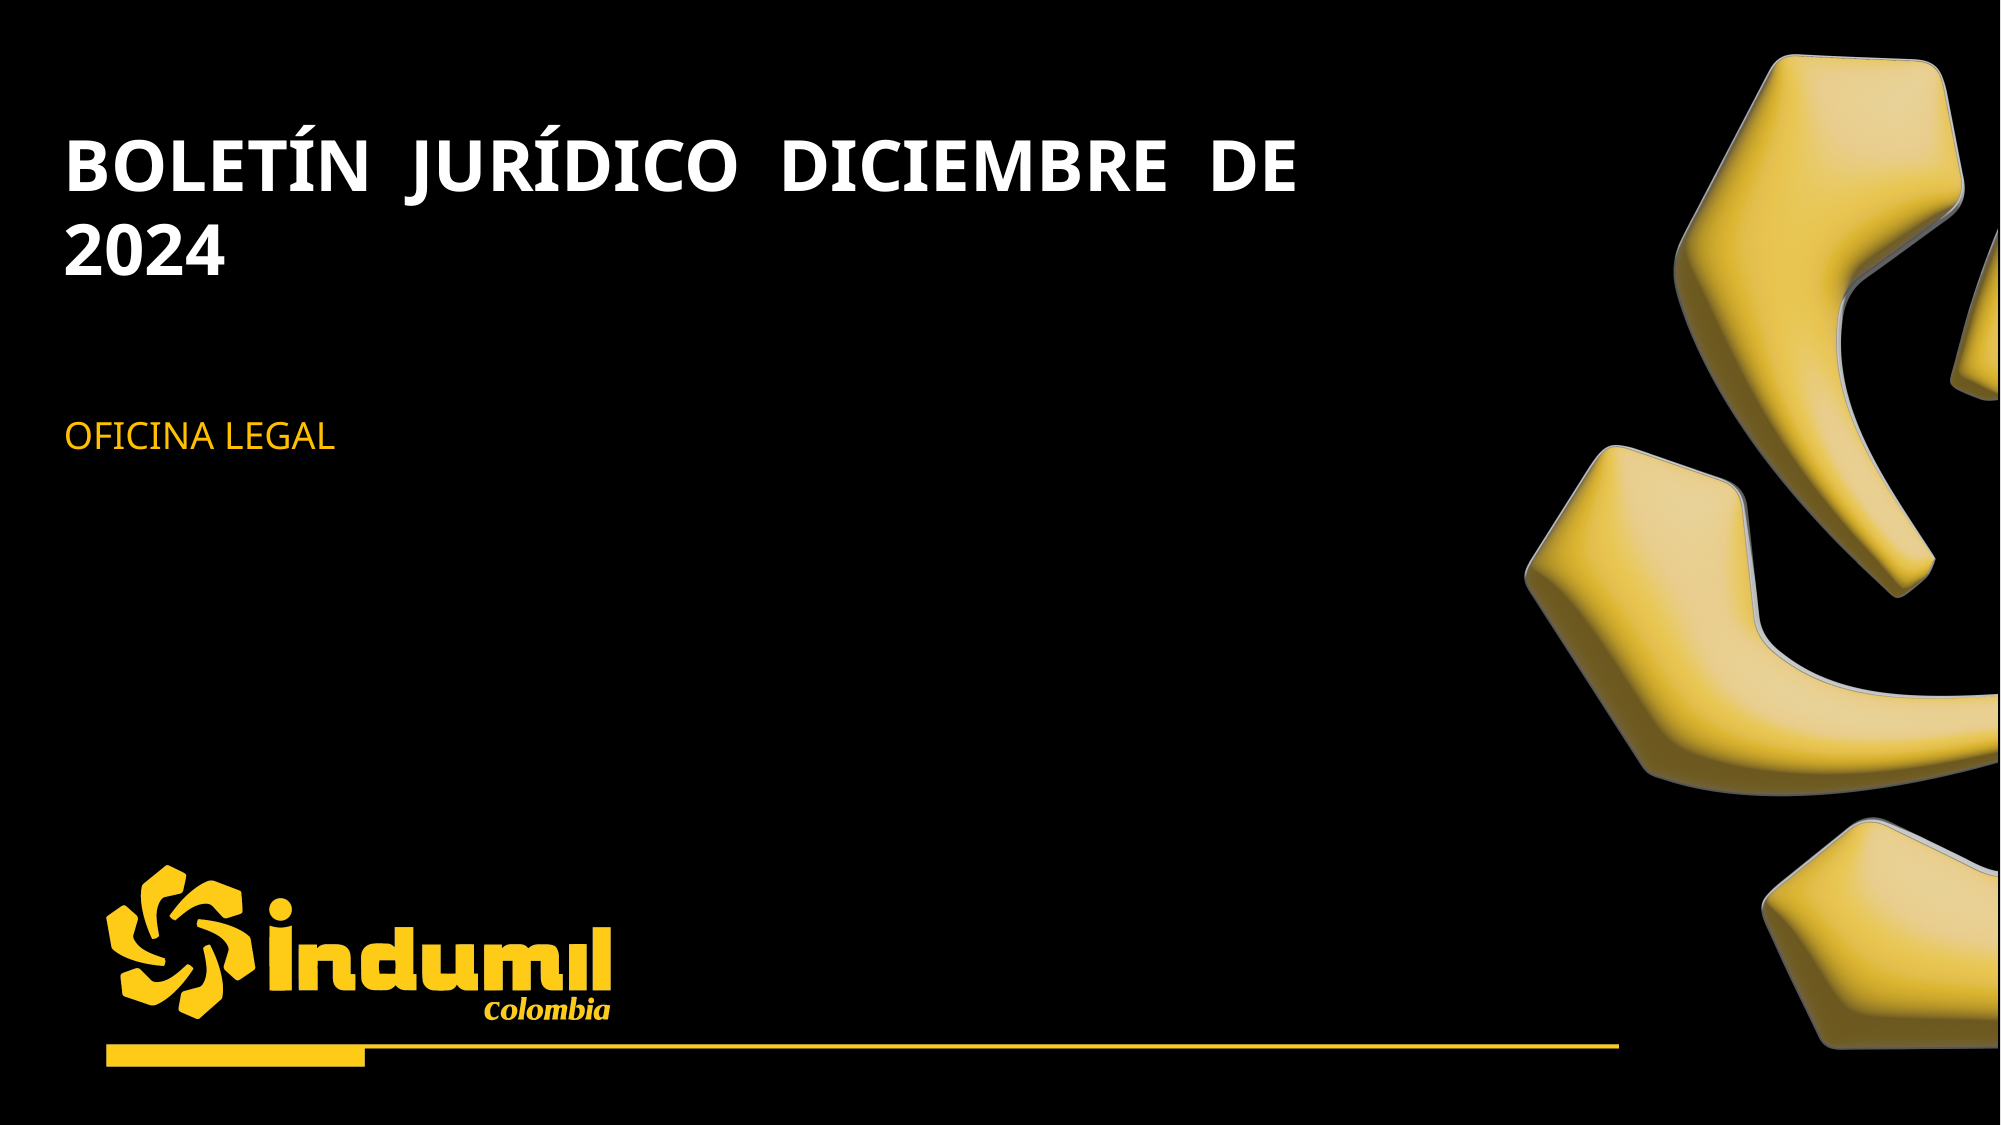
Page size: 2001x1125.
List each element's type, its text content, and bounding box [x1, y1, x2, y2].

text_box OFICINA LEGAL [49, 404, 899, 465]
picture [0, 0, 2001, 1125]
text_box BOLETÍN JURÍDICO DICIEMBRE DE 2024 [49, 112, 1315, 298]
